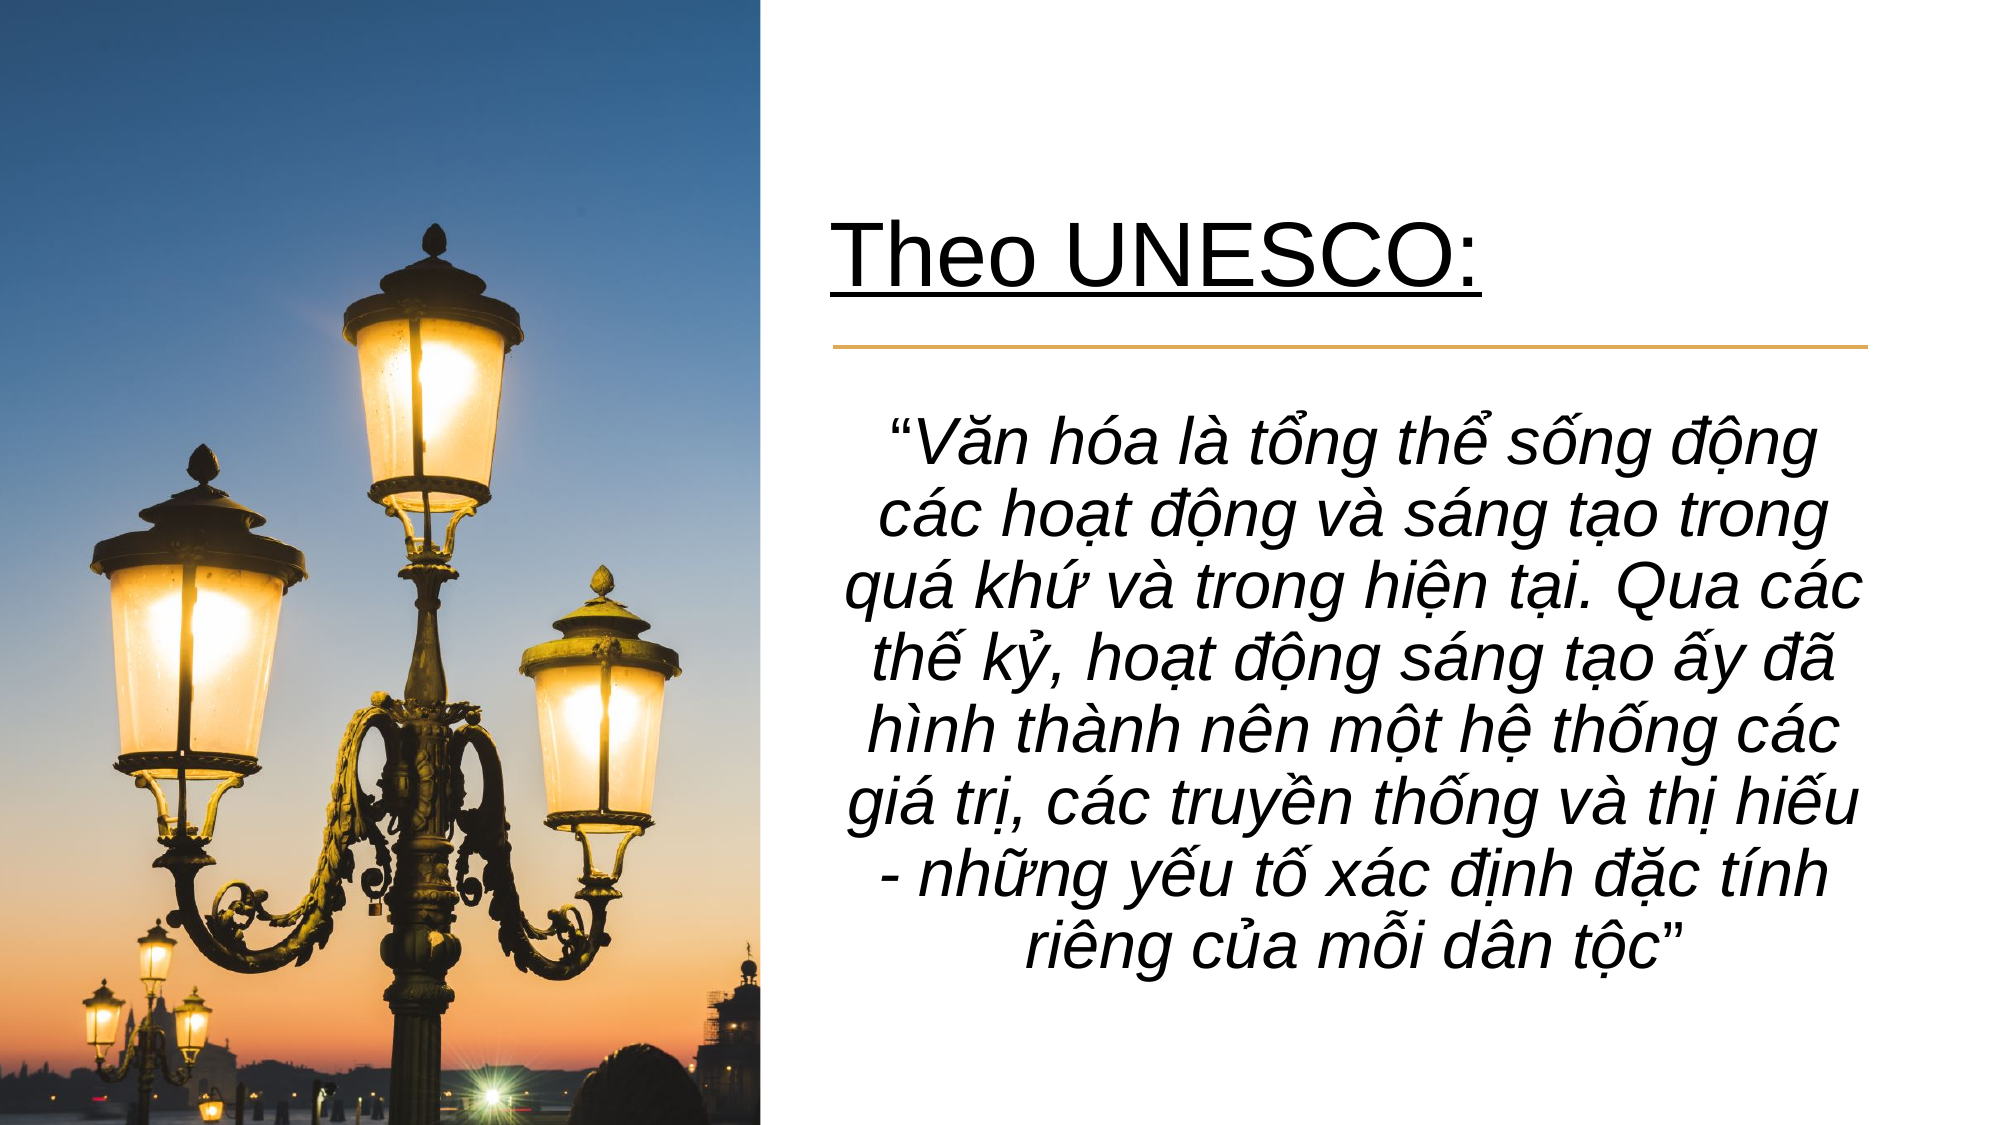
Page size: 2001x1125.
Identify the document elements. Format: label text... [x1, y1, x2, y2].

list “Văn hóa là tổng thể sống động các hoạt động và sáng tạo trong quá khứ và trong hiện tại. Qua các thế kỷ, hoạt động sáng tạo ấy đã hình thành nên một hệ thống các giá trị, các truyền thống và thị hiếu - những yếu tố xác định đặc tính riêng của mỗi dân tộc” [814, 399, 1895, 1021]
picture [0, 0, 761, 1125]
title Theo UNESCO: [814, 103, 1895, 315]
